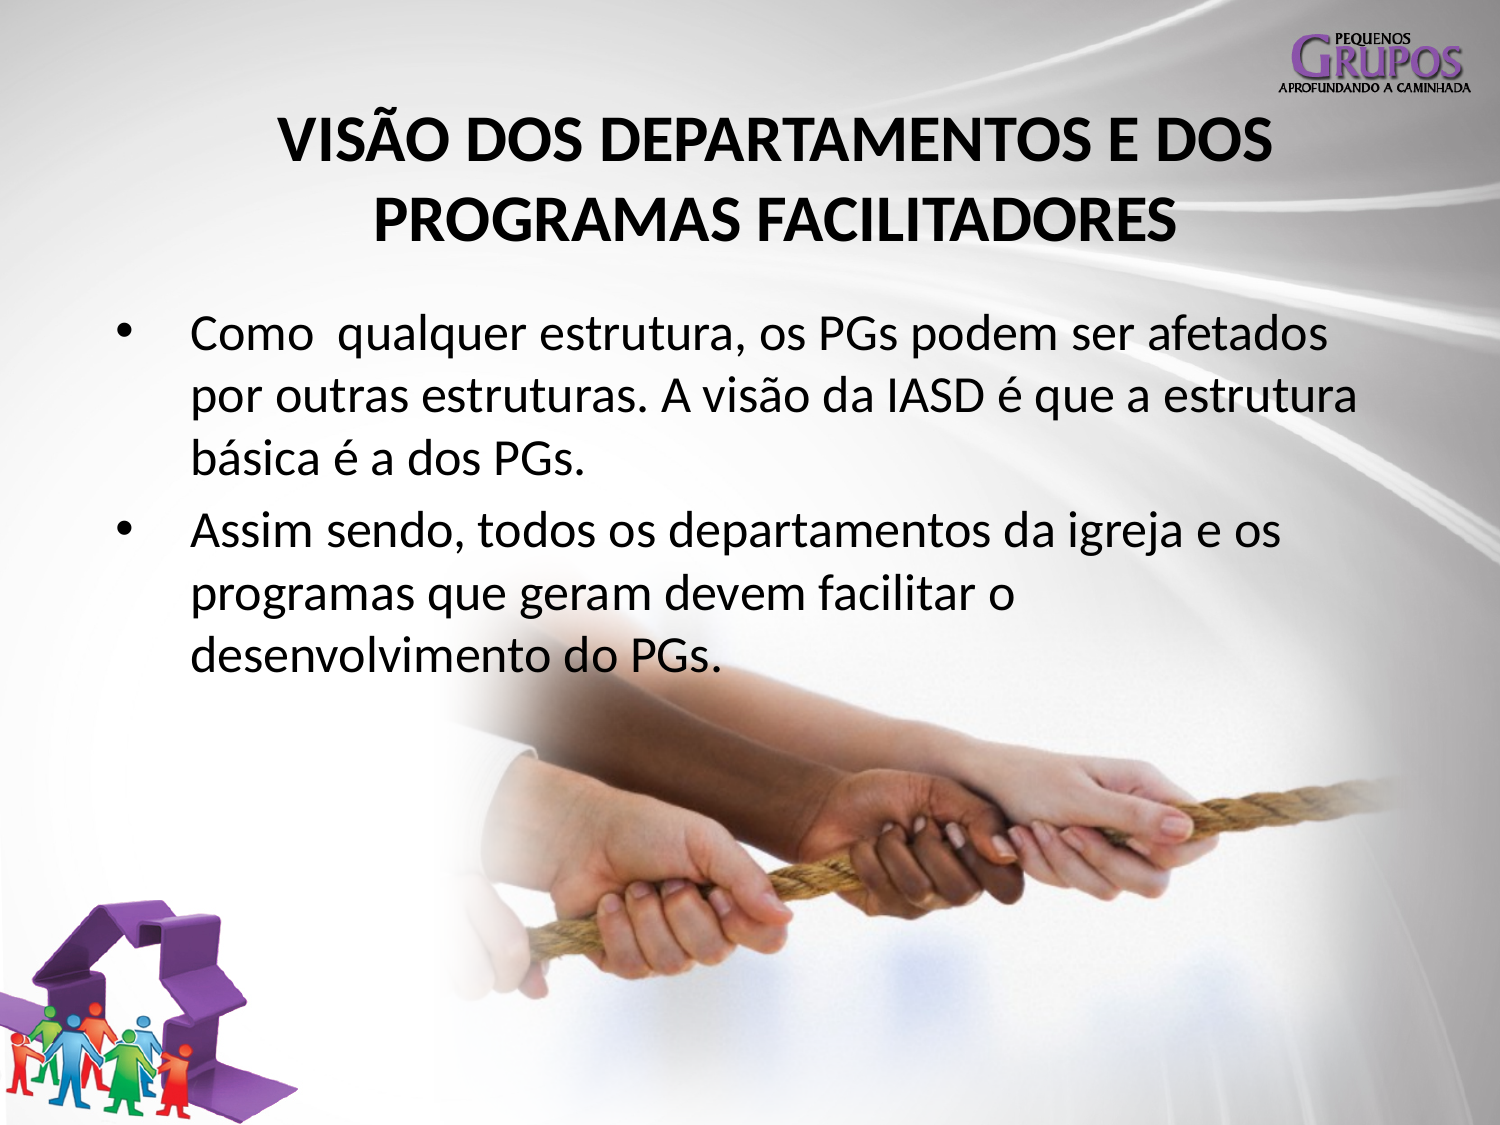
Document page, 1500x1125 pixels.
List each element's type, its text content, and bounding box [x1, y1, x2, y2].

title VISÃO DOS DEPARTAMENTOS E DOS PROGRAMAS FACILITADORES [218, 54, 1335, 290]
picture [0, 0, 1500, 1125]
subtitle Como qualquer estrutura, os PGs podem ser afetados por outras estruturas. A visão da IASD é que a estrutura básica é a dos PGs. Assim sendo, todos os departamentos da igreja e os programas que geram devem facilitar o desenvolvimento do PGs. [100, 290, 1388, 705]
